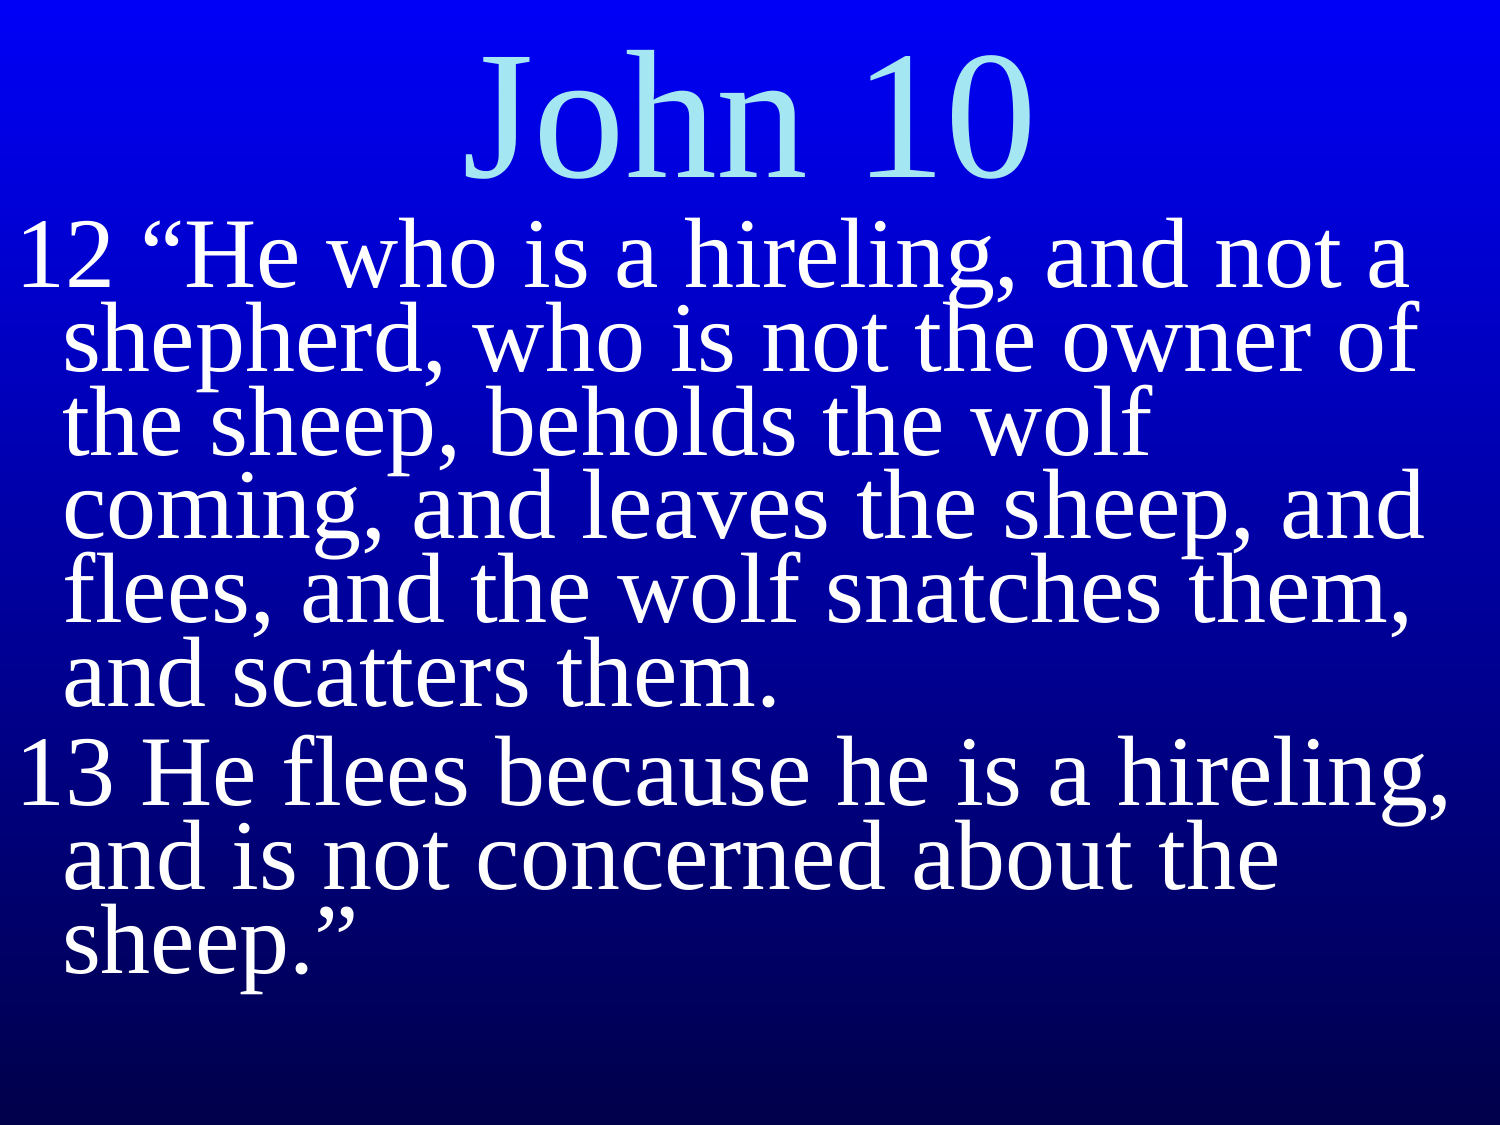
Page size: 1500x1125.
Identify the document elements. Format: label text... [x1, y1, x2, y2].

title John 10 [0, 0, 1500, 212]
list 12 “He who is a hireling, and not a shepherd, who is not the owner of the sheep, beholds the wolf coming, and leaves the sheep, and flees, and the wolf snatches them, and scatters them. 13 He flees because he is a hireling, and is not concerned about the sheep.” [0, 212, 1500, 1013]
